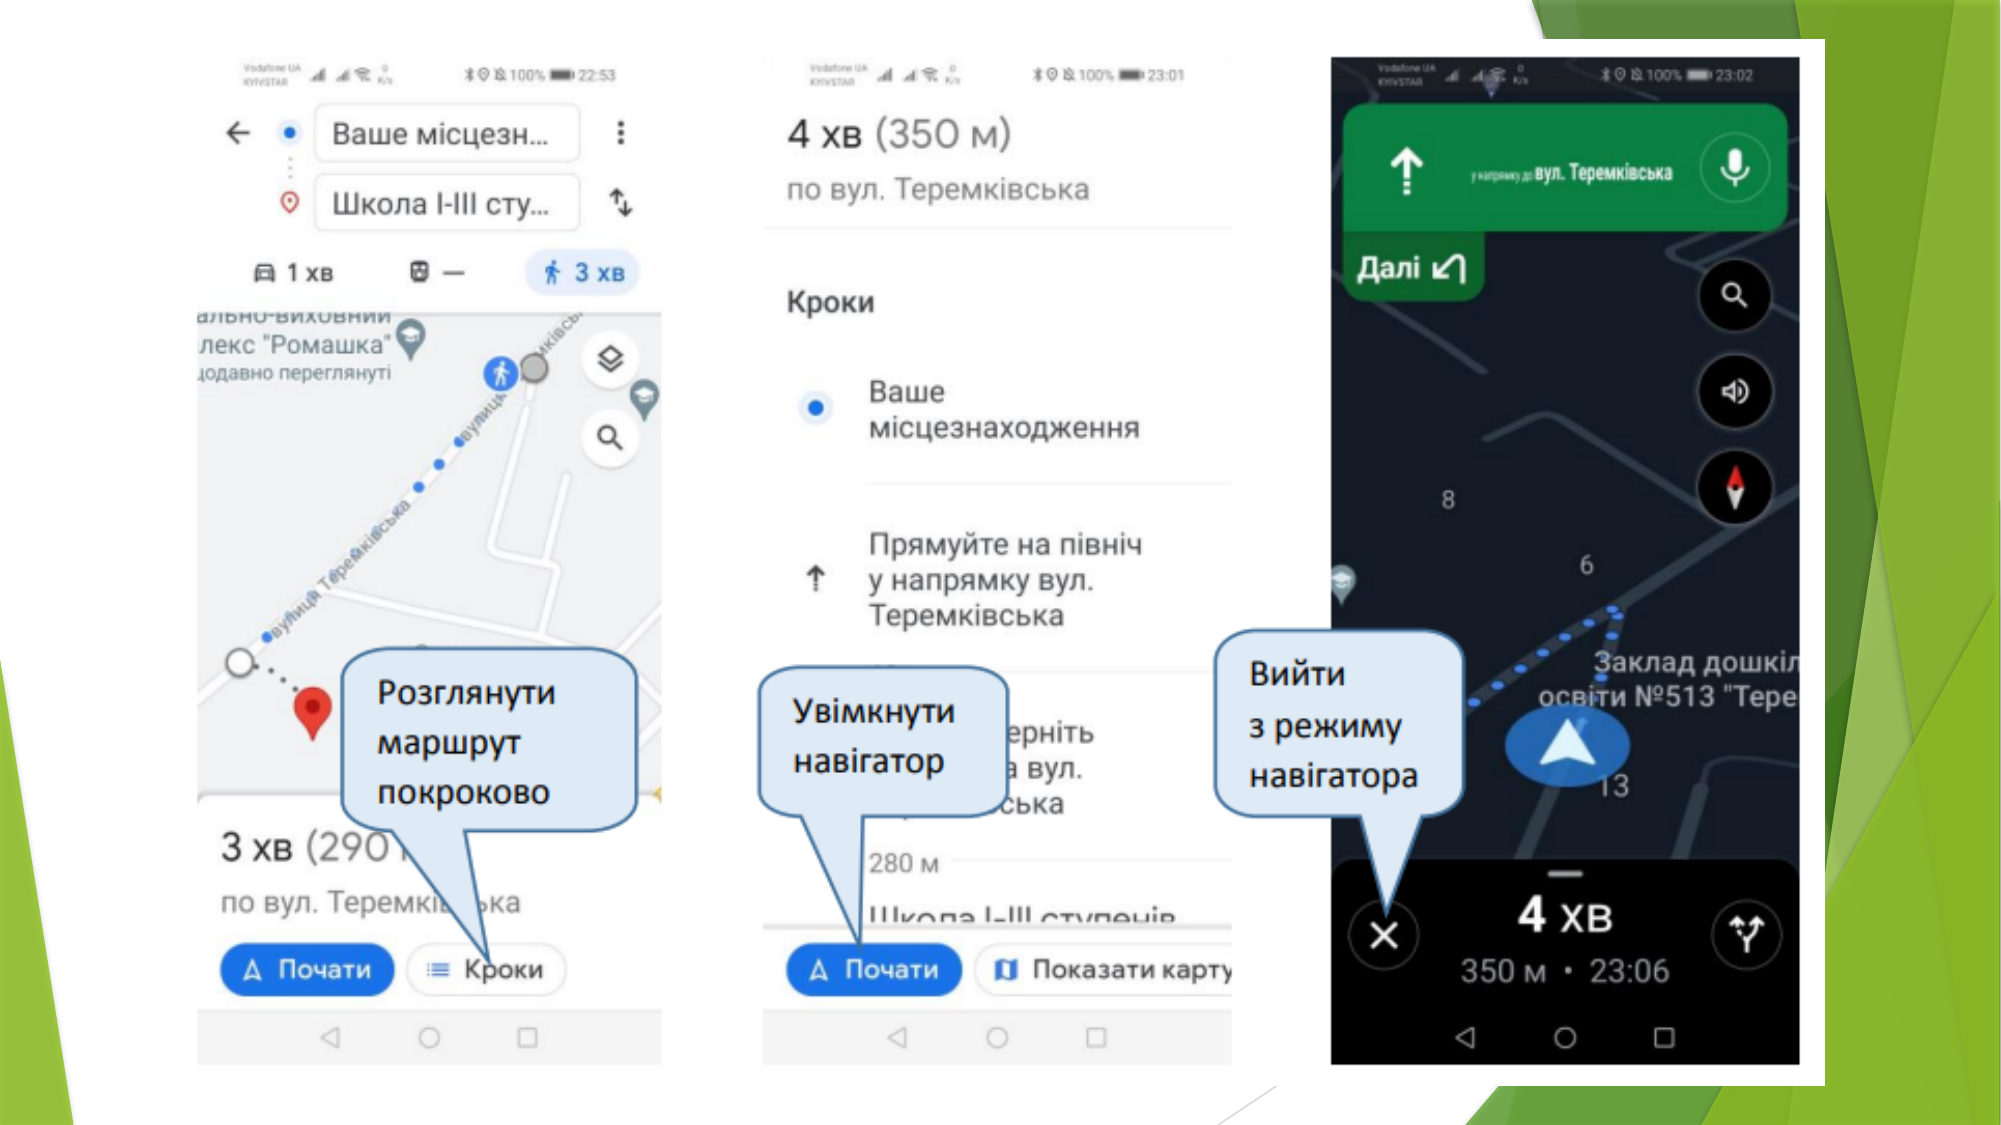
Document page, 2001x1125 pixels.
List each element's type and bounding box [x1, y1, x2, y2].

picture [175, 38, 1825, 1086]
